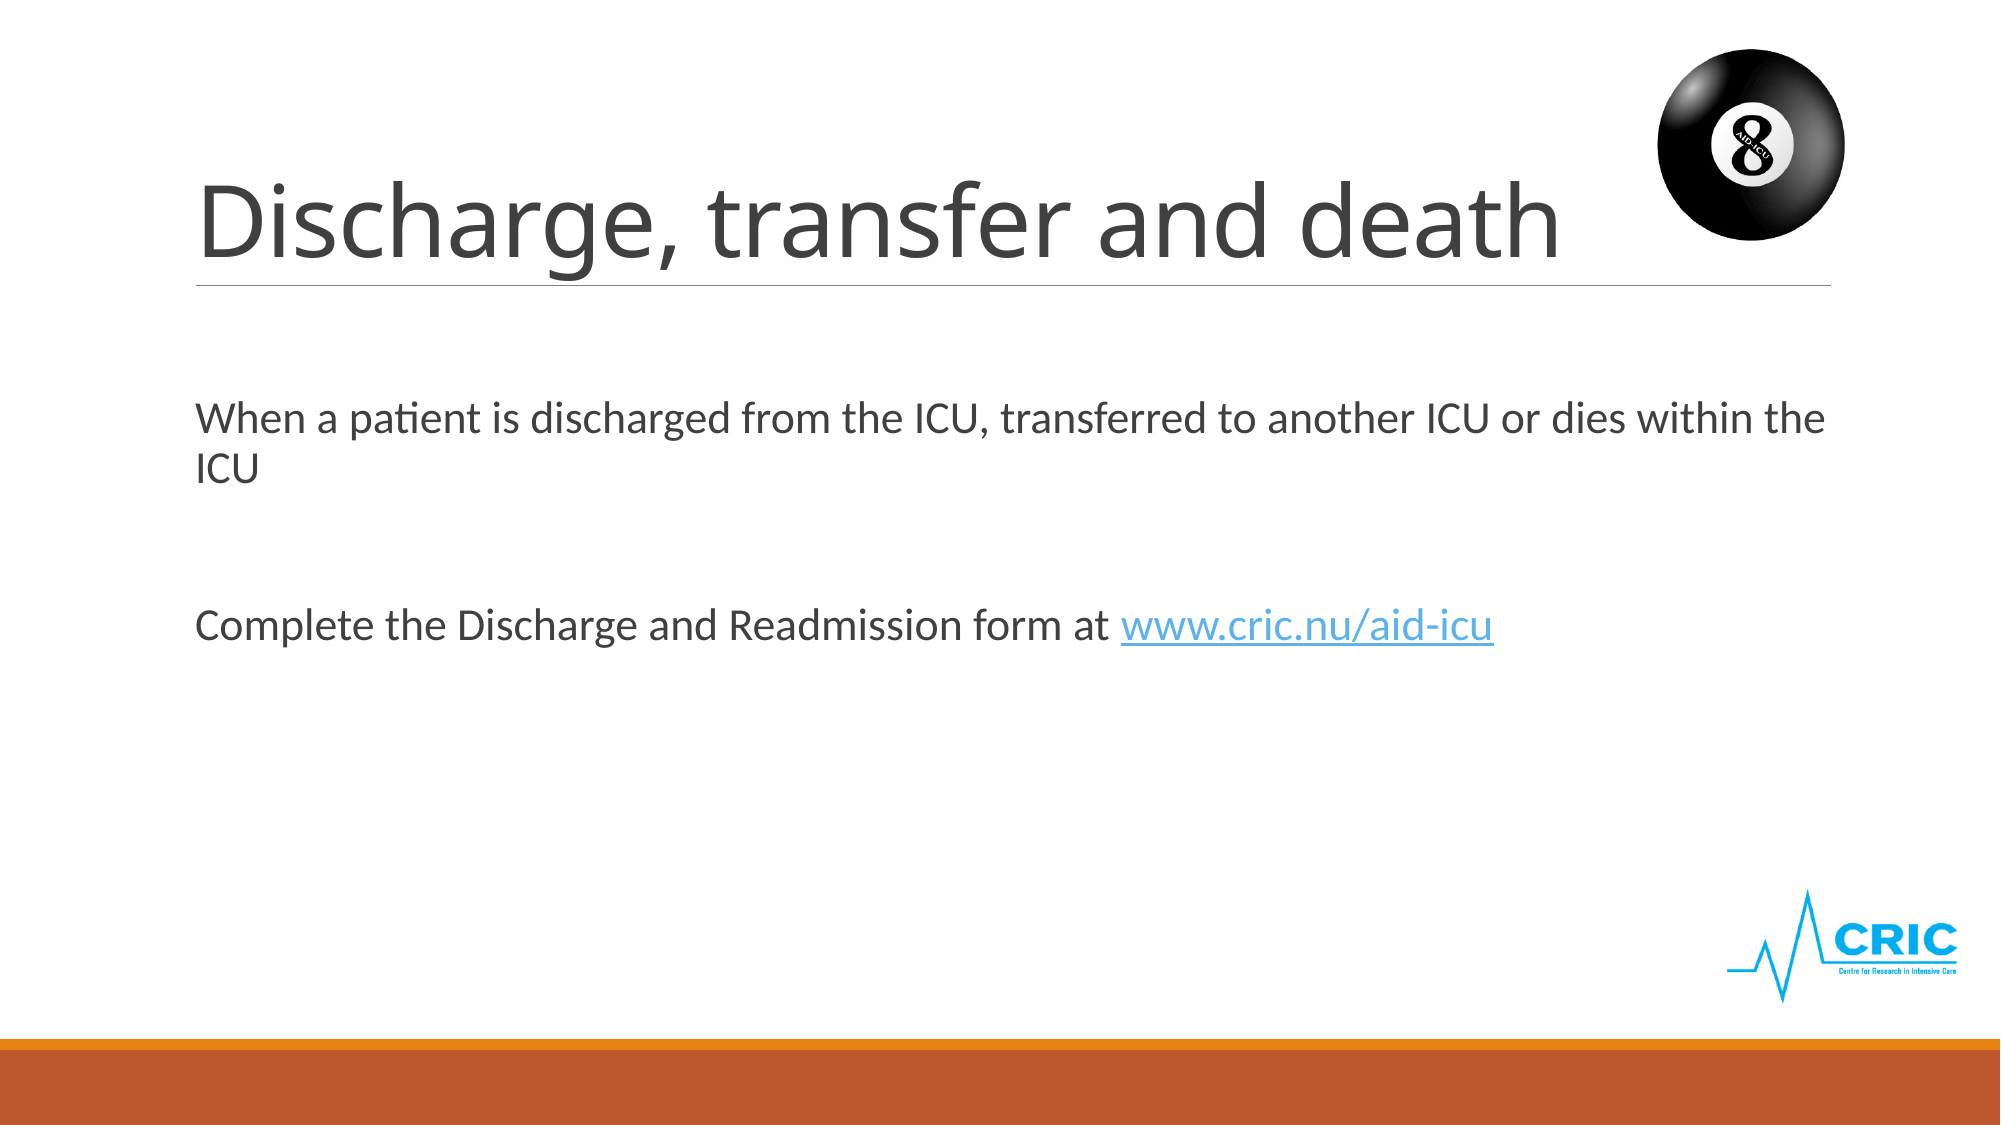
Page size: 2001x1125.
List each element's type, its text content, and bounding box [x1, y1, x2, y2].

picture [1720, 881, 1970, 1012]
title Discharge, transfer and death [180, 47, 1830, 285]
list When a patient is discharged from the ICU, transferred to another ICU or dies within the ICU Complete the Discharge and Readmission form at www.cric.nu/aid-icu [180, 302, 1830, 963]
picture [1655, 48, 1846, 242]
